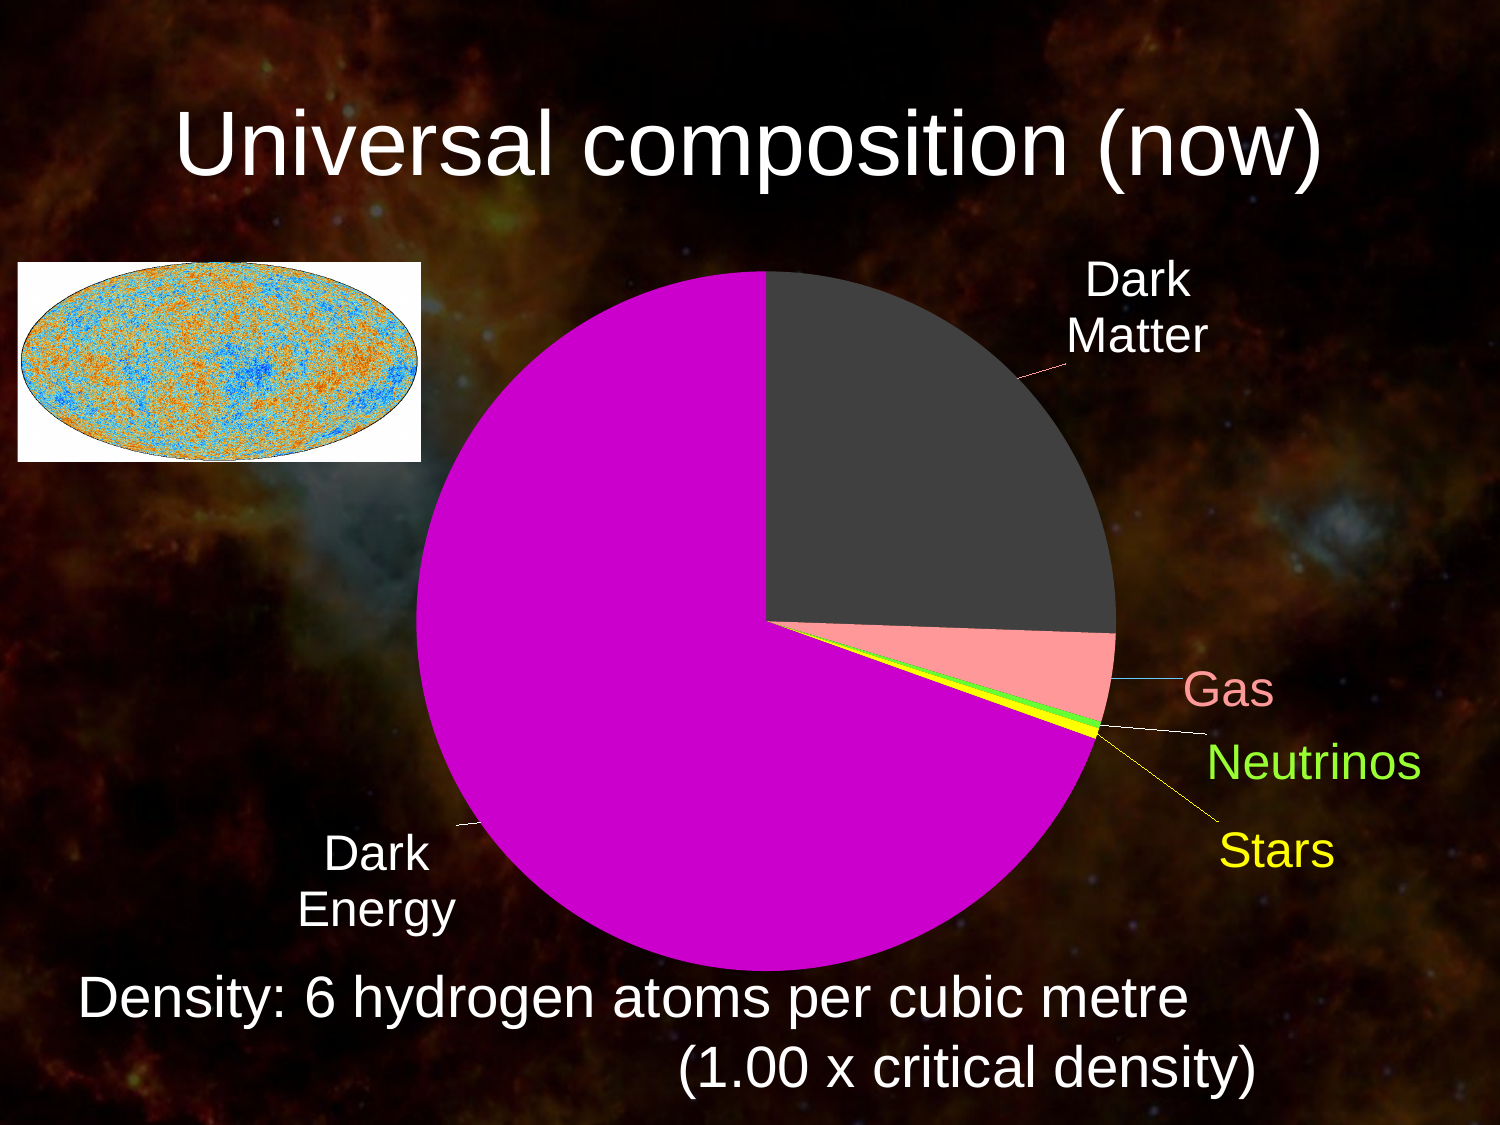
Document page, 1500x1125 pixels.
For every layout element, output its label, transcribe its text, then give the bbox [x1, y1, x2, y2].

chart [74, 243, 1426, 987]
picture [0, 0, 1500, 1125]
text_box Density: 6 hydrogen atoms per cubic metre (1.00 x critical density) [62, 952, 1438, 1107]
title Universal composition (now) [74, 44, 1426, 233]
